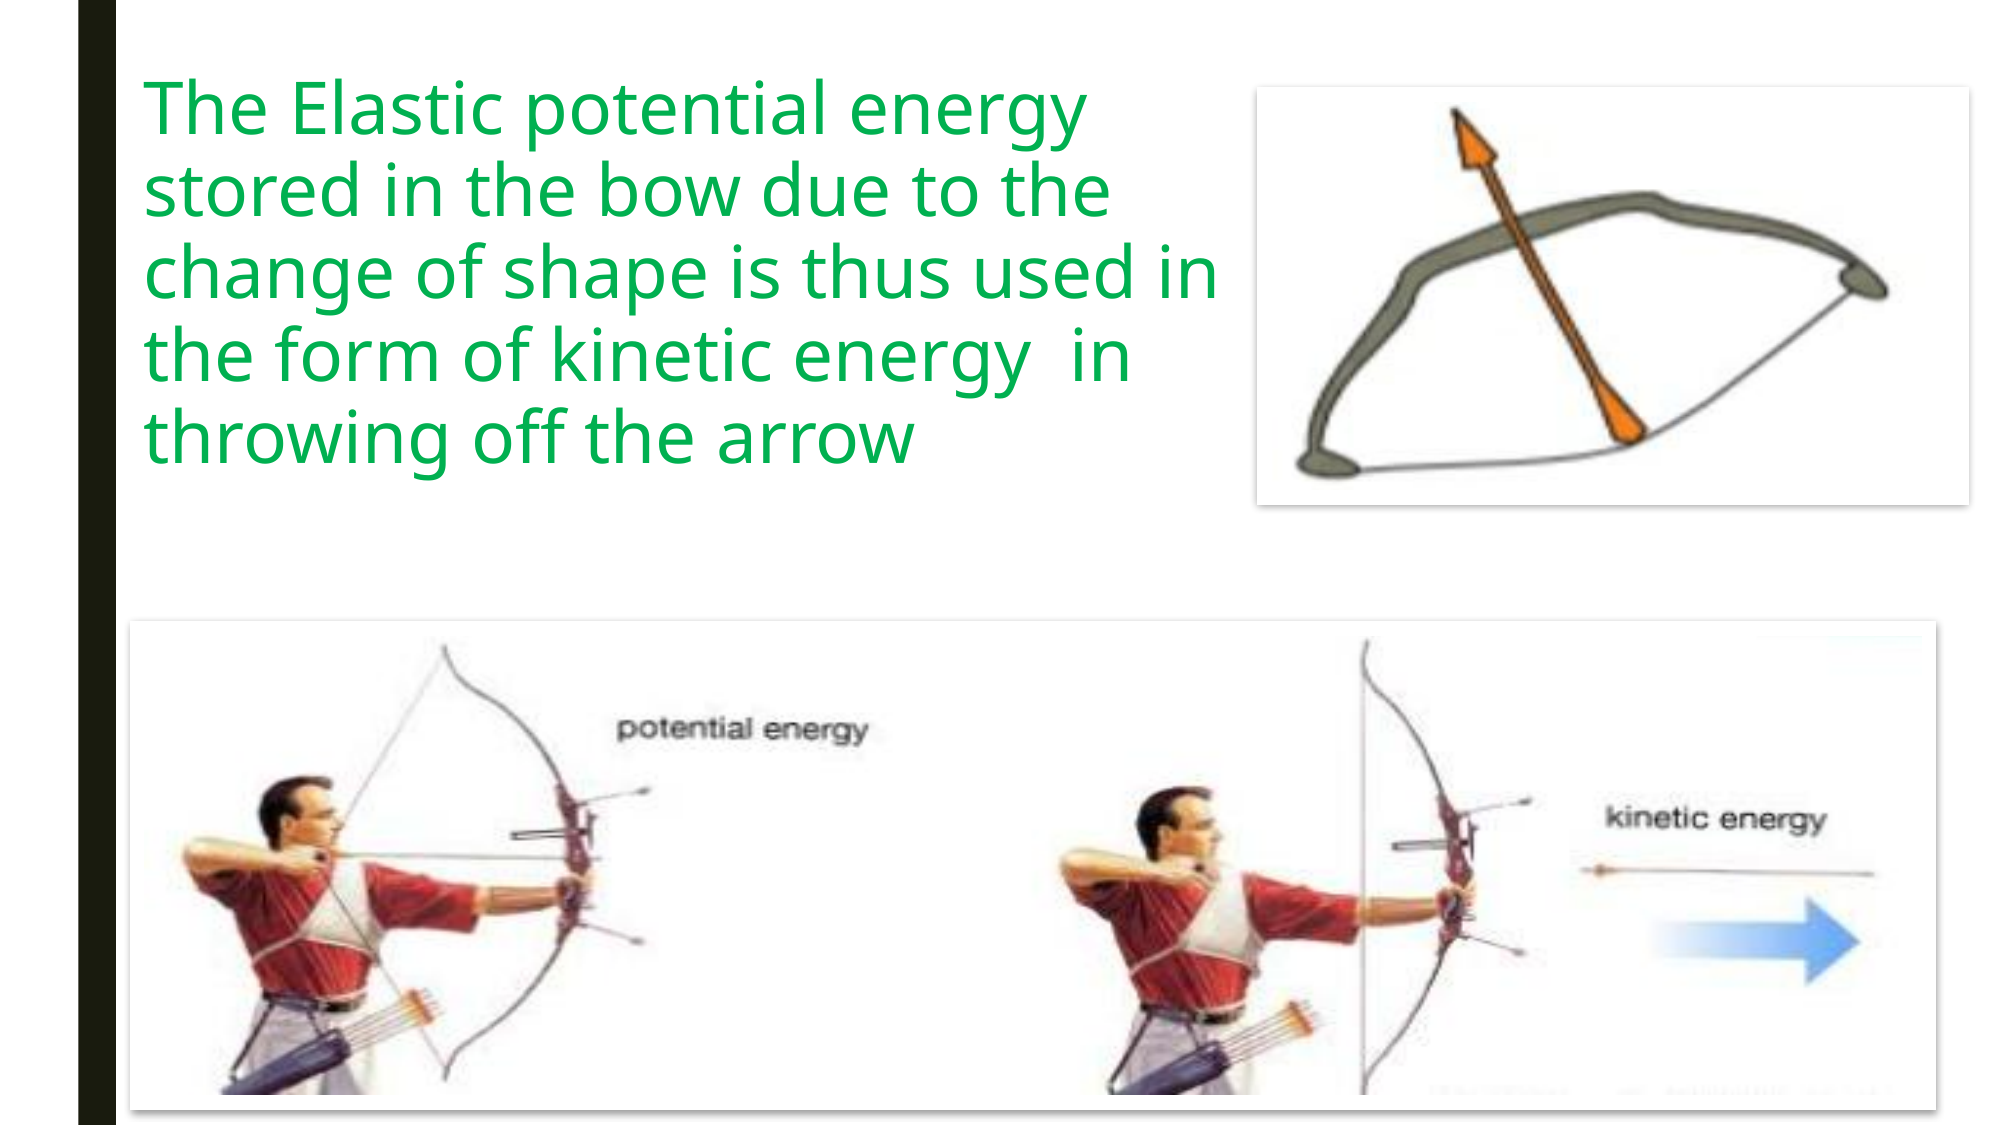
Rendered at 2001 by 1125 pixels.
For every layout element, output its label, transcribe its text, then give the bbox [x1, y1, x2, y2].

picture [144, 635, 1922, 1096]
picture [1271, 101, 1954, 490]
list The Elastic potential energy stored in the bow due to the change of shape is thus used in the form of kinetic energy in throwing off the arrow [128, 60, 1272, 563]
